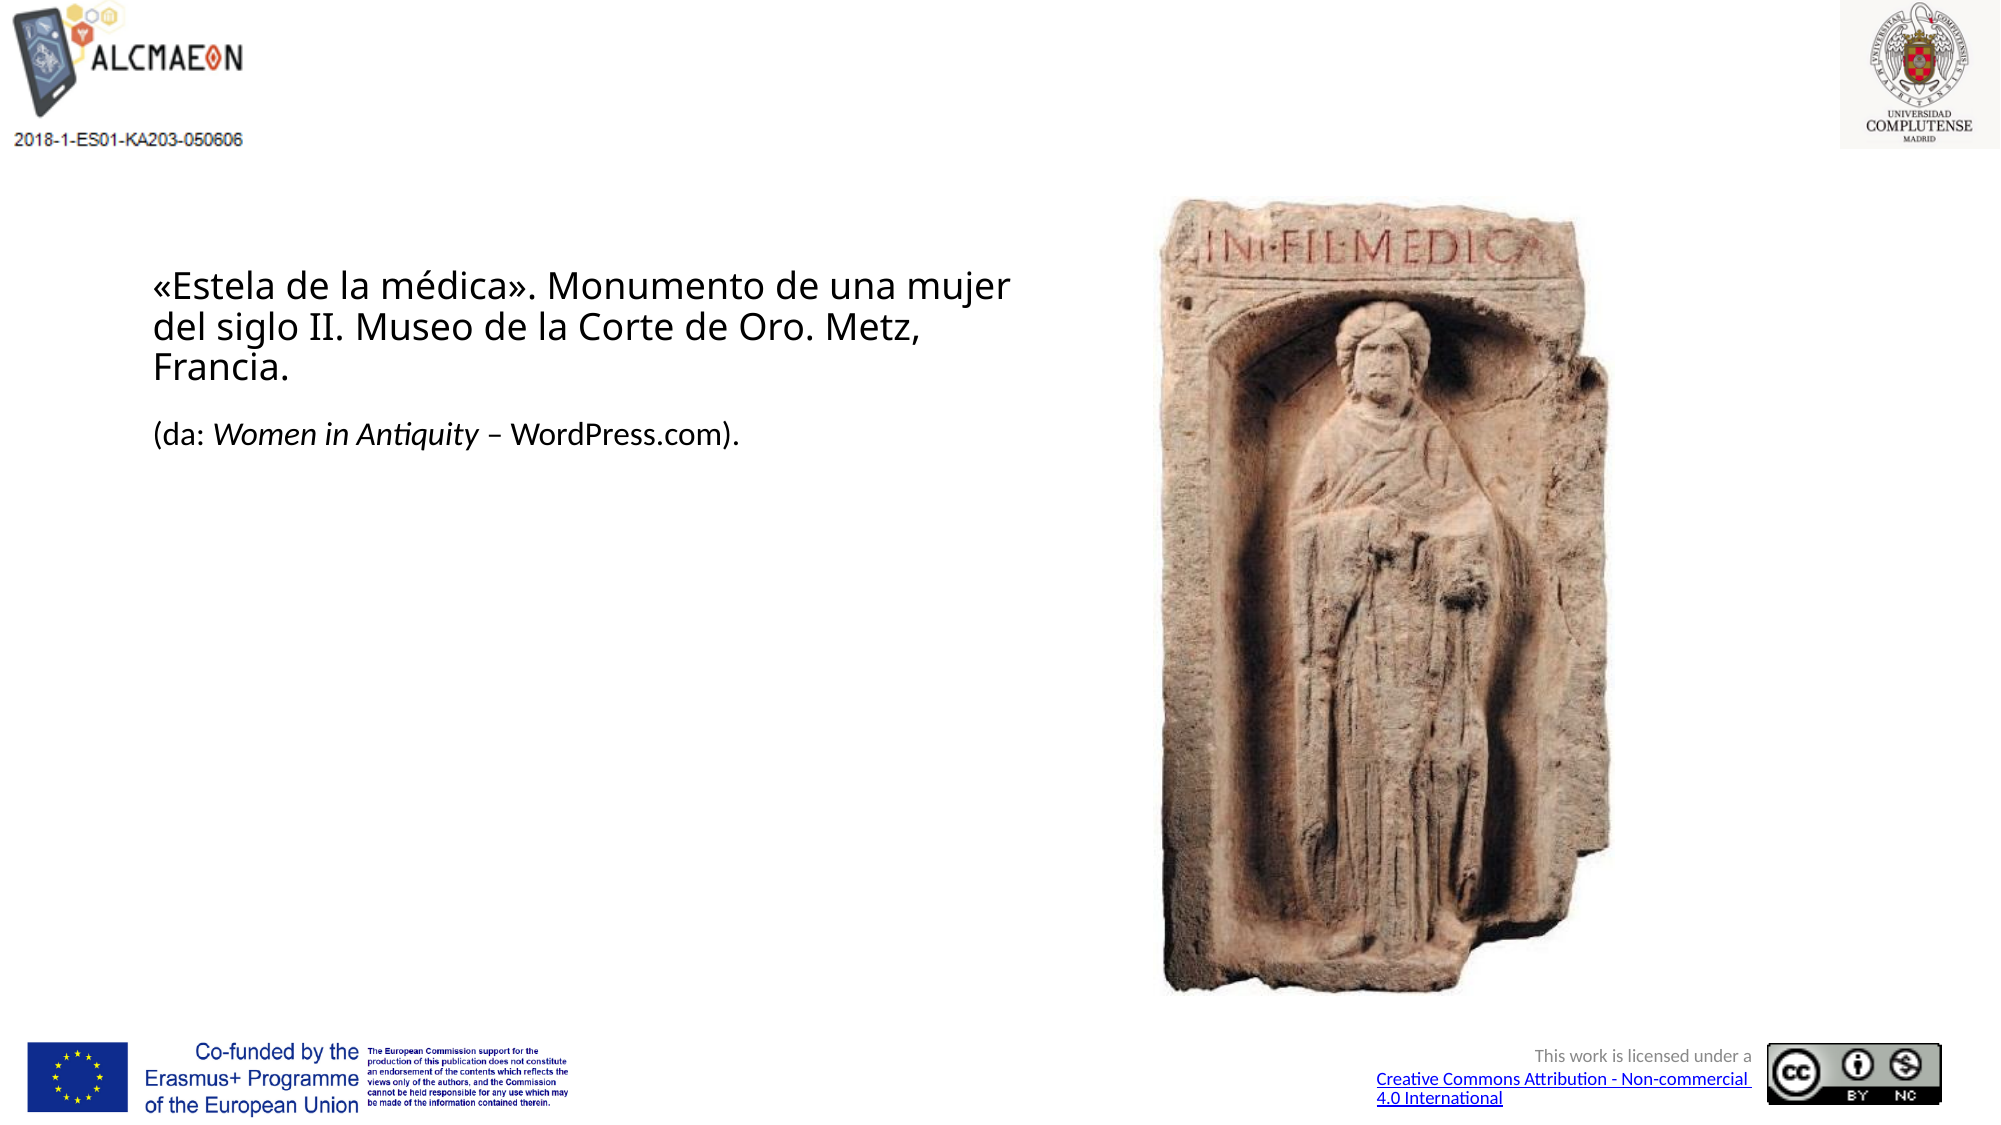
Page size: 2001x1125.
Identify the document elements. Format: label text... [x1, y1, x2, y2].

picture [0, 0, 256, 161]
list (da: Women in Antiquity – WordPress.com). [137, 408, 783, 528]
title «Estela de la médica». Monumento de una mujer del siglo II. Museo de la Corte de Oro. Metz, Francia. [137, 243, 1071, 397]
picture [1840, 0, 2000, 149]
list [1153, 195, 1615, 996]
picture [1767, 1043, 1942, 1105]
picture [23, 1024, 575, 1118]
